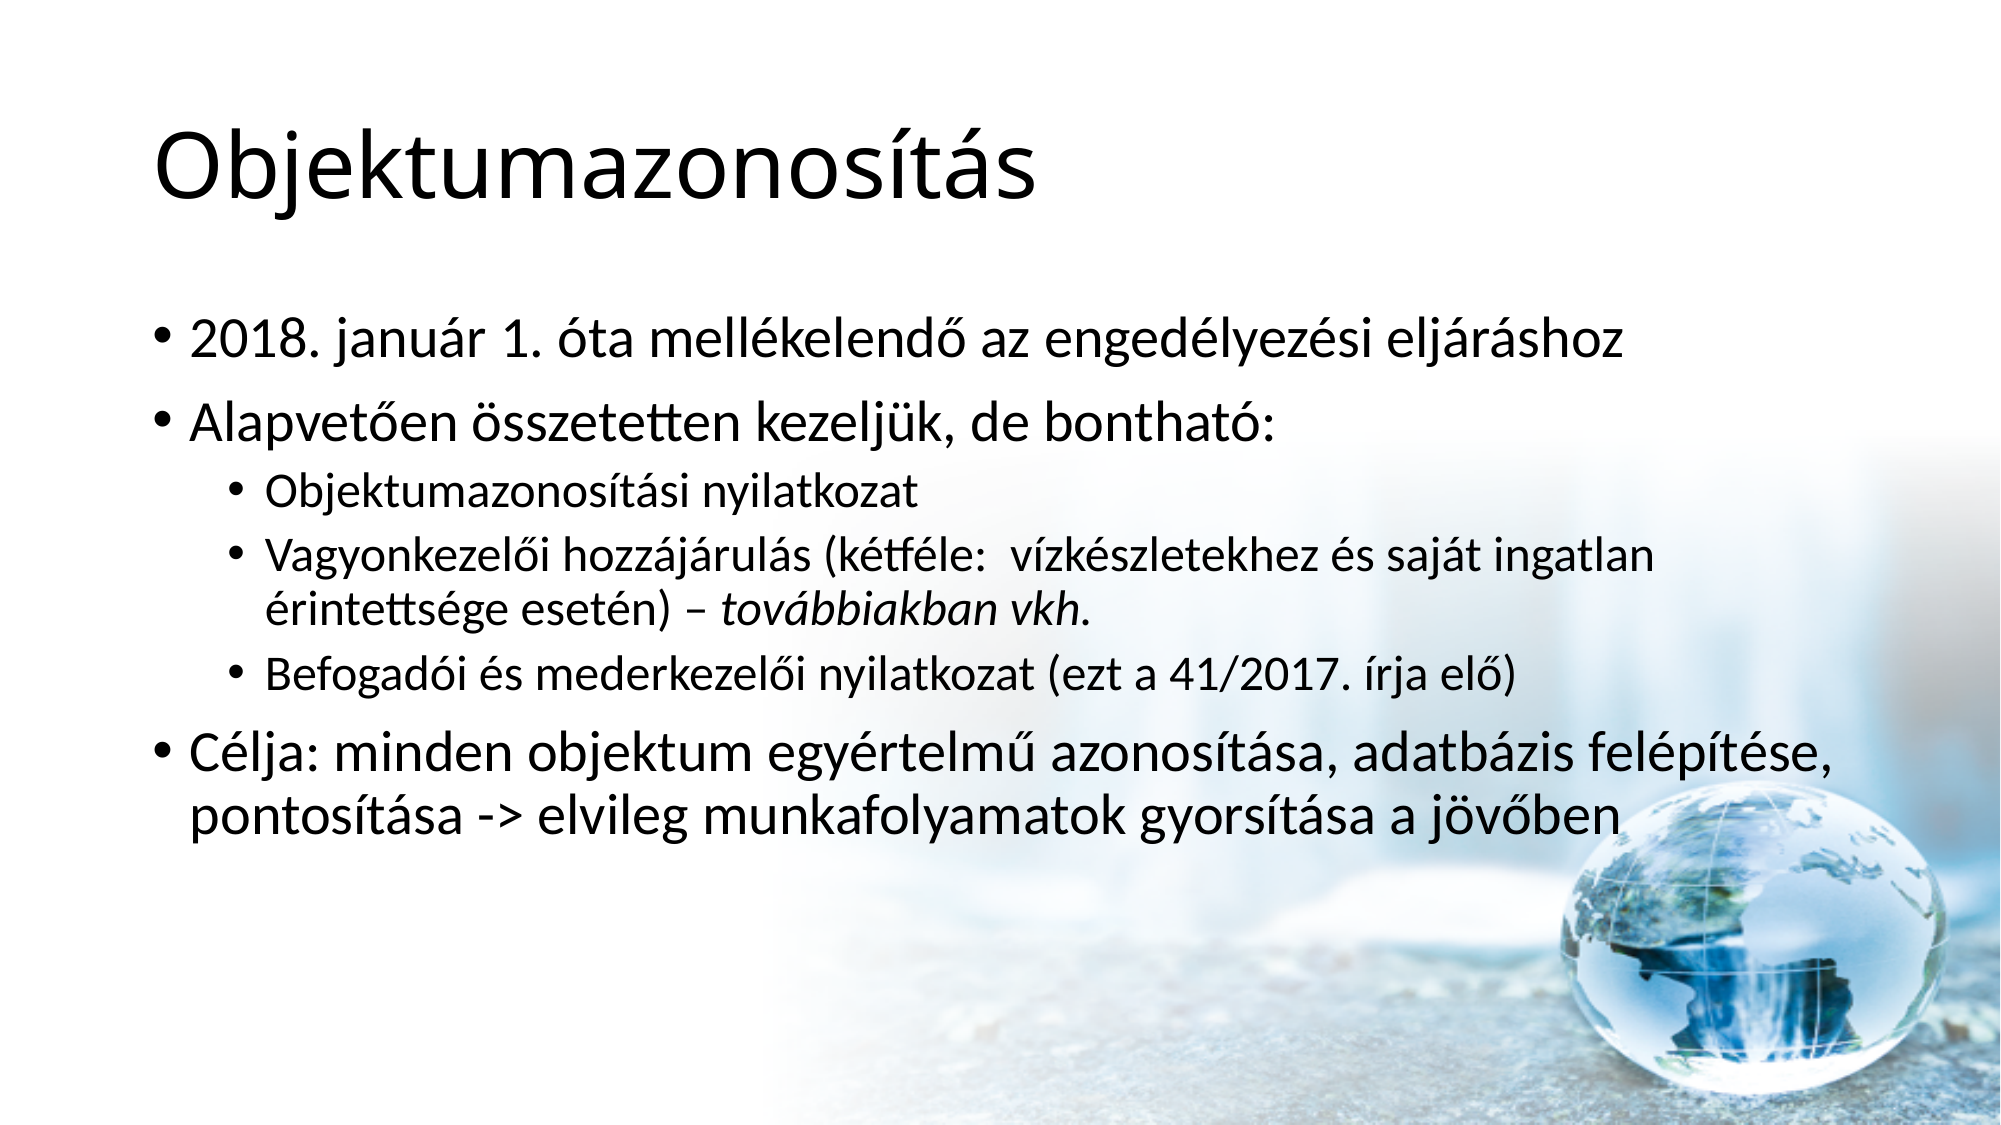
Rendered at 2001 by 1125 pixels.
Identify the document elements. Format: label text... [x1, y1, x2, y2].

list 2018. január 1. óta mellékelendő az engedélyezési eljáráshoz Alapvetően összetetten kezeljük, de bontható: Objektumazonosítási nyilatkozat Vagyonkezelői hozzájárulás (kétféle: vízkészletekhez és saját ingatlan érintettsége esetén) – továbbiakban vkh. Befogadói és mederkezelői nyilatkozat (ezt a 41/2017. írja elő) Célja: minden objektum egyértelmű azonosítása, adatbázis felépítése, pontosítása -> elvileg munkafolyamatok gyorsítása a jövőben [137, 299, 1863, 1014]
title Objektumazonosítás [137, 59, 1863, 278]
picture [0, 0, 2001, 1125]
